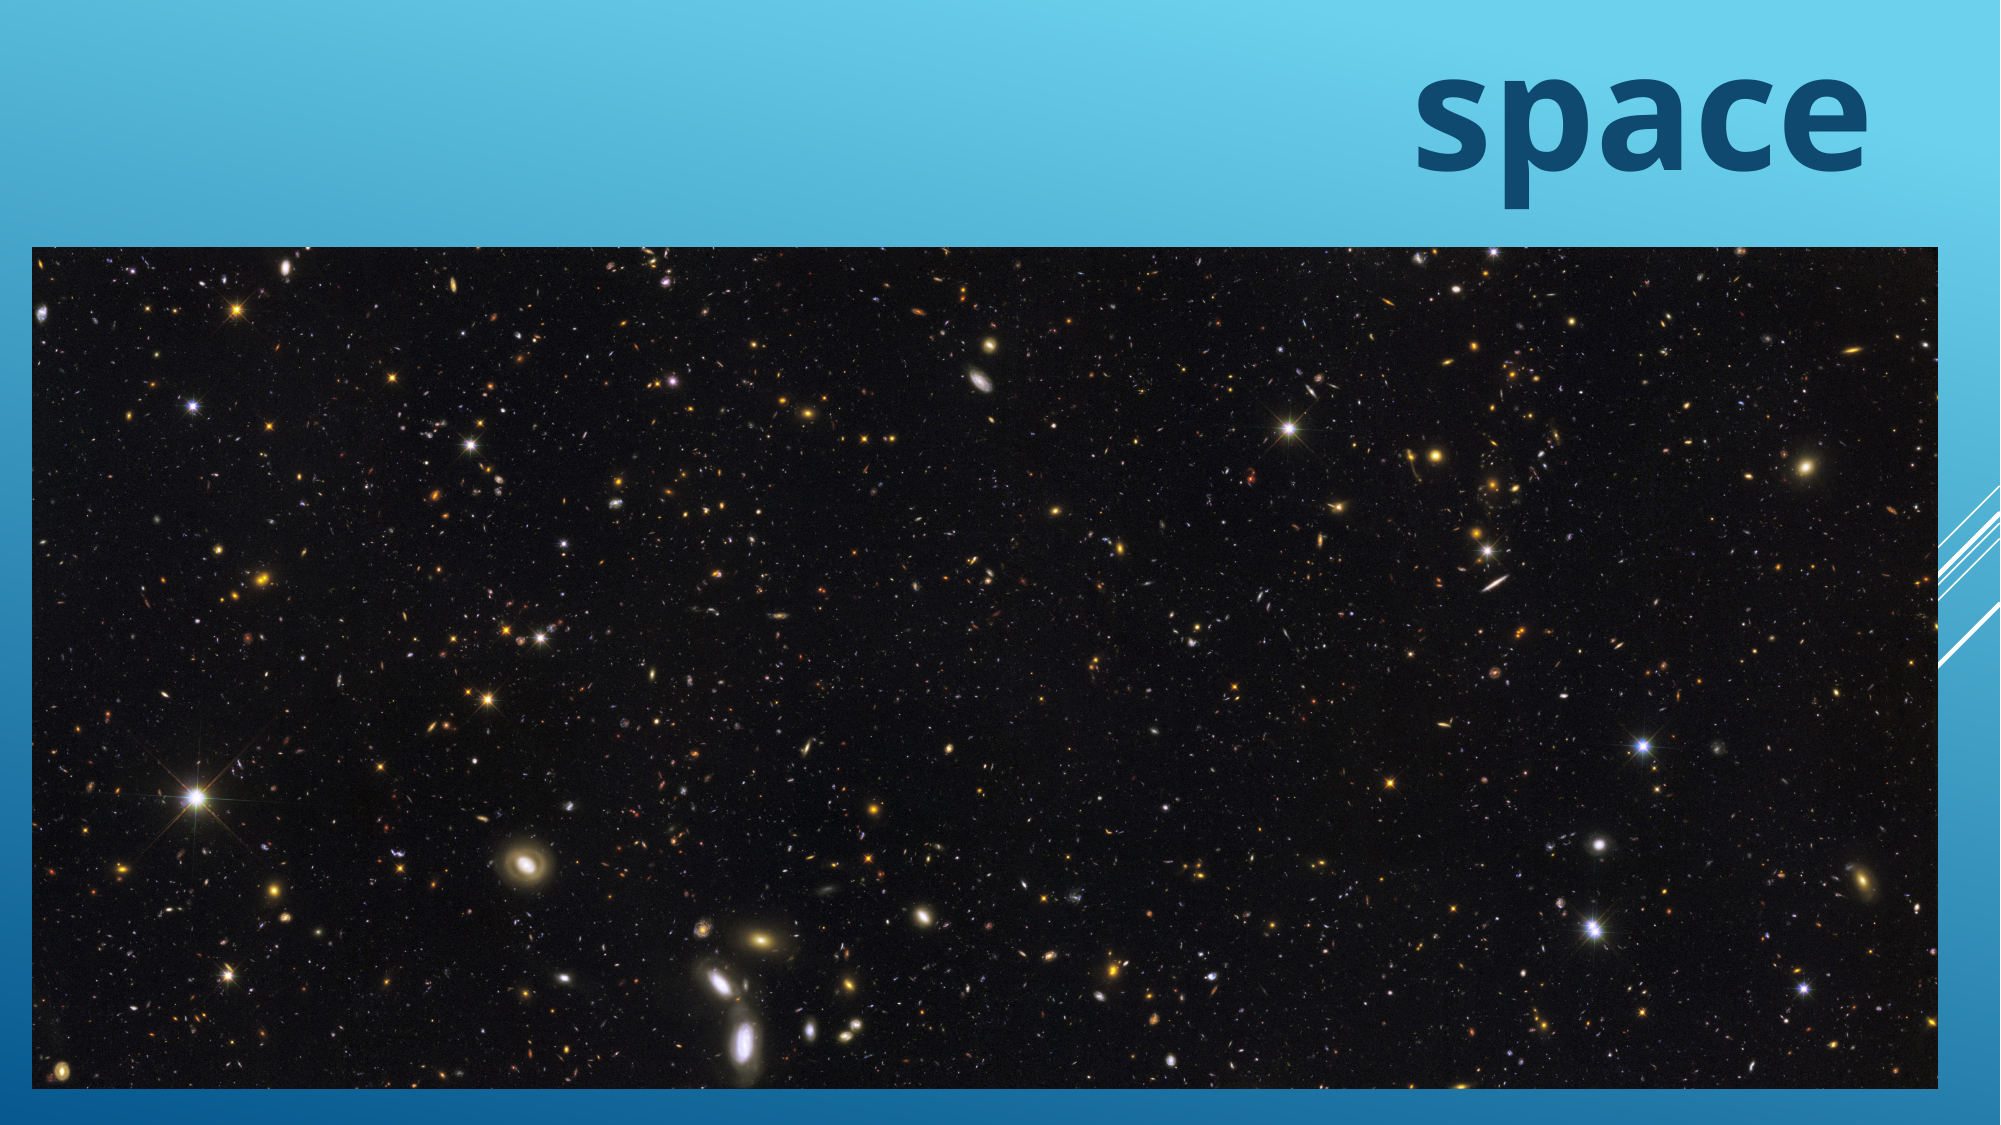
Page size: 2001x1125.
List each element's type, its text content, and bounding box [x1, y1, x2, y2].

list space [913, 0, 1890, 211]
picture [32, 247, 1939, 1089]
